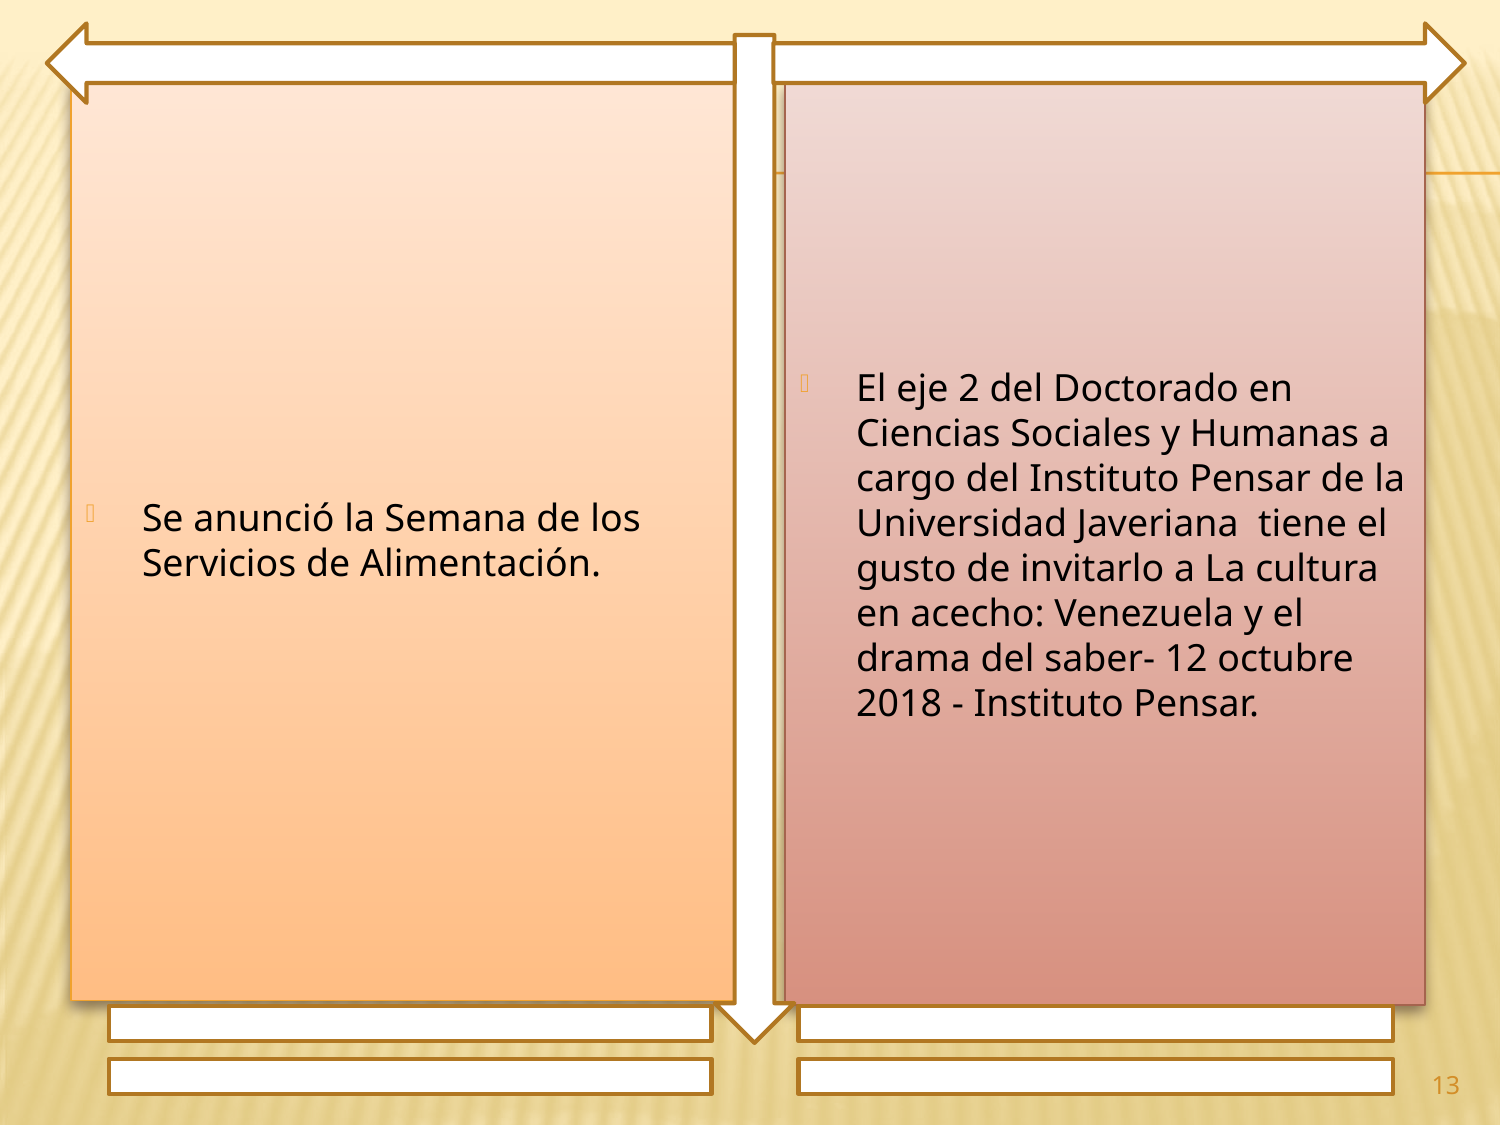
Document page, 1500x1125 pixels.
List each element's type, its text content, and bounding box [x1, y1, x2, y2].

text_box [712, 32, 797, 1046]
text_box [796, 1057, 1395, 1096]
list El eje 2 del Doctorado en Ciencias Sociales y Humanas a cargo del Instituto Pensar de la Universidad Javeriana tiene el gusto de invitarlo a La cultura en acecho: Venezuela y el drama del saber- 12 octubre 2018 - Instituto Pensar. [784, 86, 1426, 1006]
text_box [796, 1004, 1395, 1043]
list Se anunció la Semana de los Servicios de Alimentación. [70, 86, 732, 1001]
text_box [771, 21, 1467, 105]
text_box [107, 1057, 714, 1096]
text_box [107, 1004, 714, 1043]
slide_number 13 [1350, 1062, 1475, 1103]
text_box [44, 21, 737, 105]
